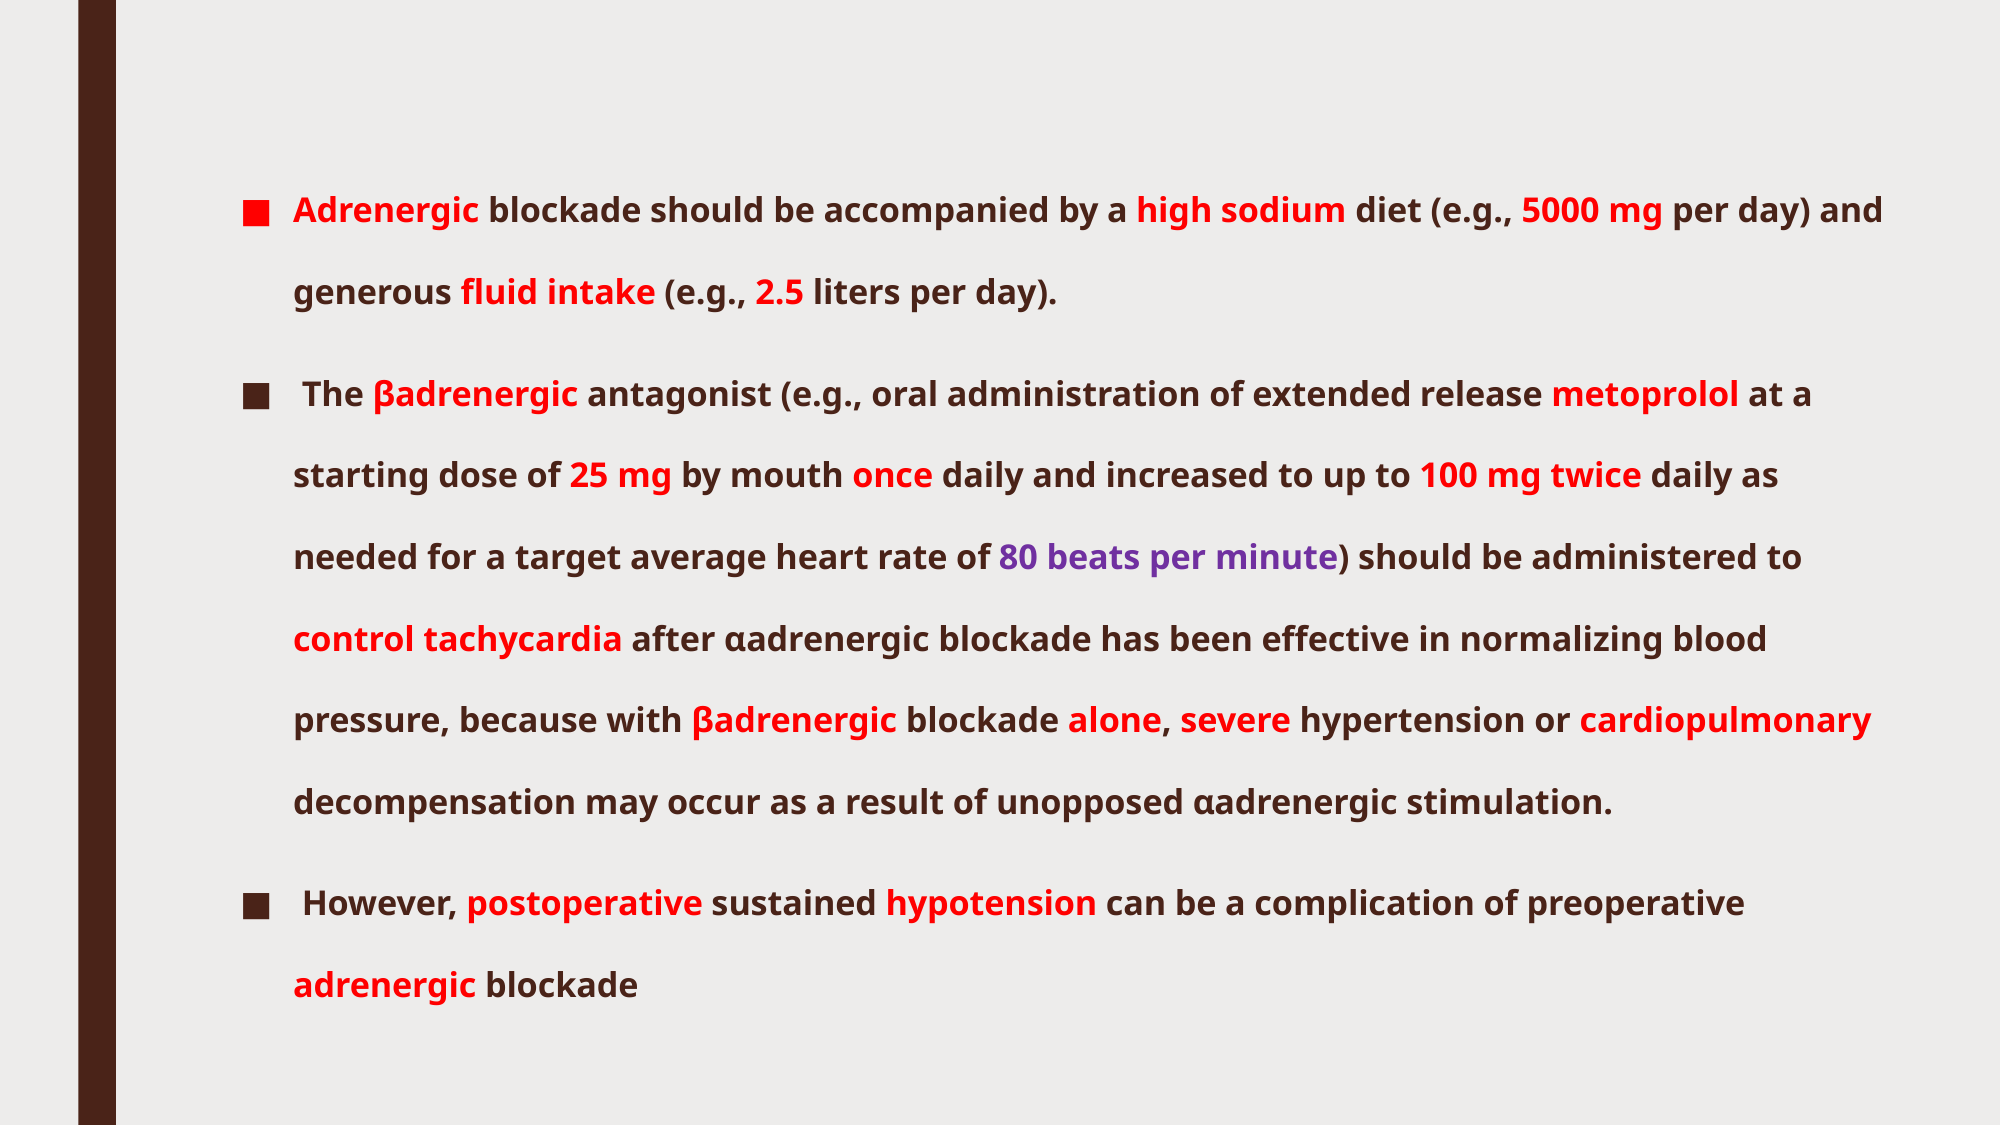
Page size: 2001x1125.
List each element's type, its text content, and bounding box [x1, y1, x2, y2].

list Adrenergic blockade should be accompanied by a high ­sodium diet (e.g., 5000 mg per day) and generous fluid intake (e.g., 2.5 liters per day). The β­adrenergic antagonist (e.g., oral administration of extended ­release metoprolol at a starting dose of 25 mg by mouth once daily and increased to up to 100 mg twice daily as needed for a target average heart rate of 80 beats per minute) should be administered to control tachycardia after α­adrenergic blockade has been effective in normalizing blood pressure, because with β­adrenergic blockade alone, severe hypertension or cardiopulmonary decompensation may occur as a result of unopposed α­adrenergic stimulation. However, postoperative sustained hypotension can be a complication of preoperative adrenergic blockade [225, 140, 1903, 1107]
